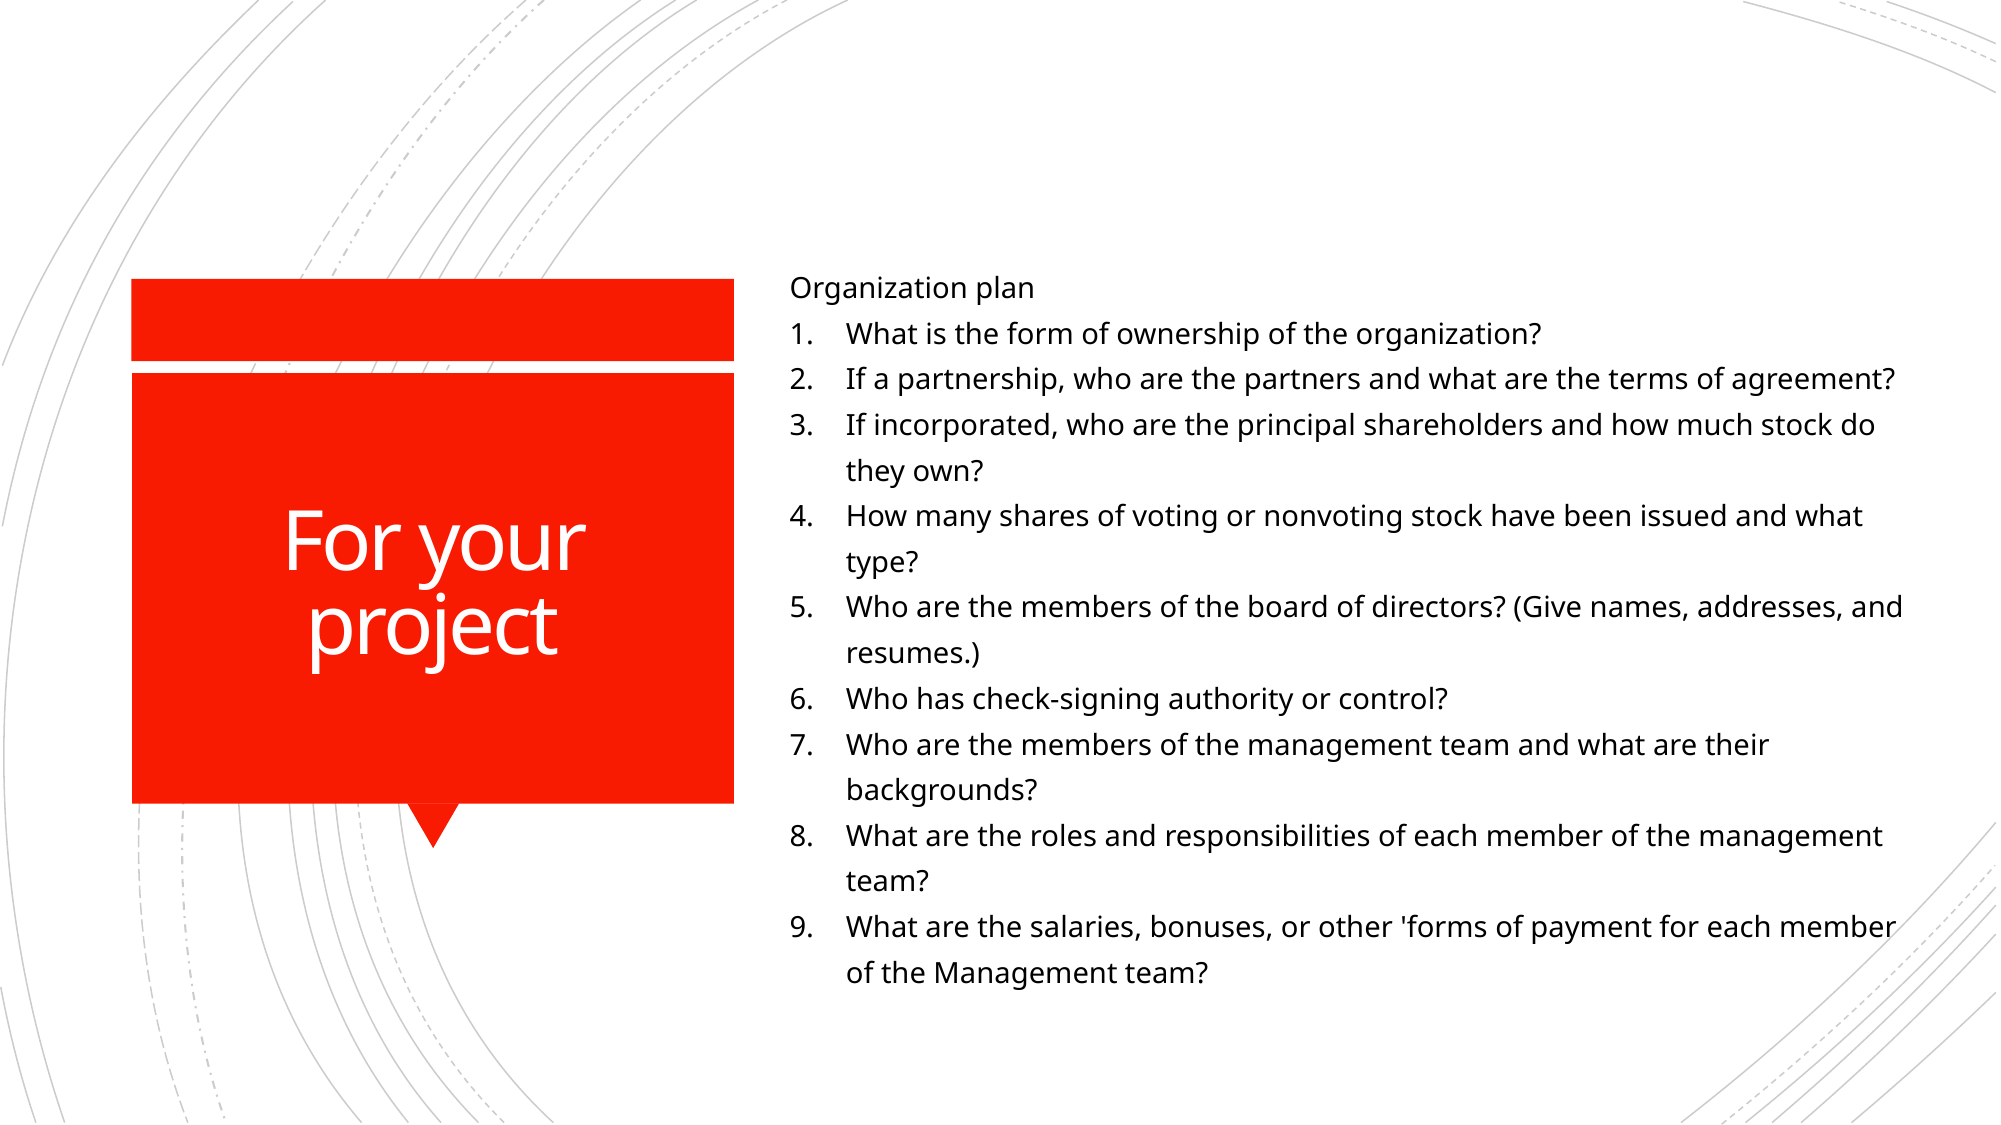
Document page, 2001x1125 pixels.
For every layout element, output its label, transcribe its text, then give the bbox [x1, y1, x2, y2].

table_header Organization plan [778, 261, 1930, 307]
table_cell What is the form of ownership of the organization? If a partnership, who are the partners and what are the terms of agreement? If incorporated, who are the principal shareholders and how much stock do they own? How many shares of voting or nonvoting stock have been issued and what type? Who are the members of the board of directors? (Give names, addresses, and resumes.) Who has check-signing authority or control? Who are the members of the management team and what are their backgrounds? What are the roles and responsibilities of each member of the management team? What are the salaries, bonuses, or other 'forms of payment for each member of the Management team? [778, 307, 1930, 992]
title For your project [145, 385, 720, 789]
